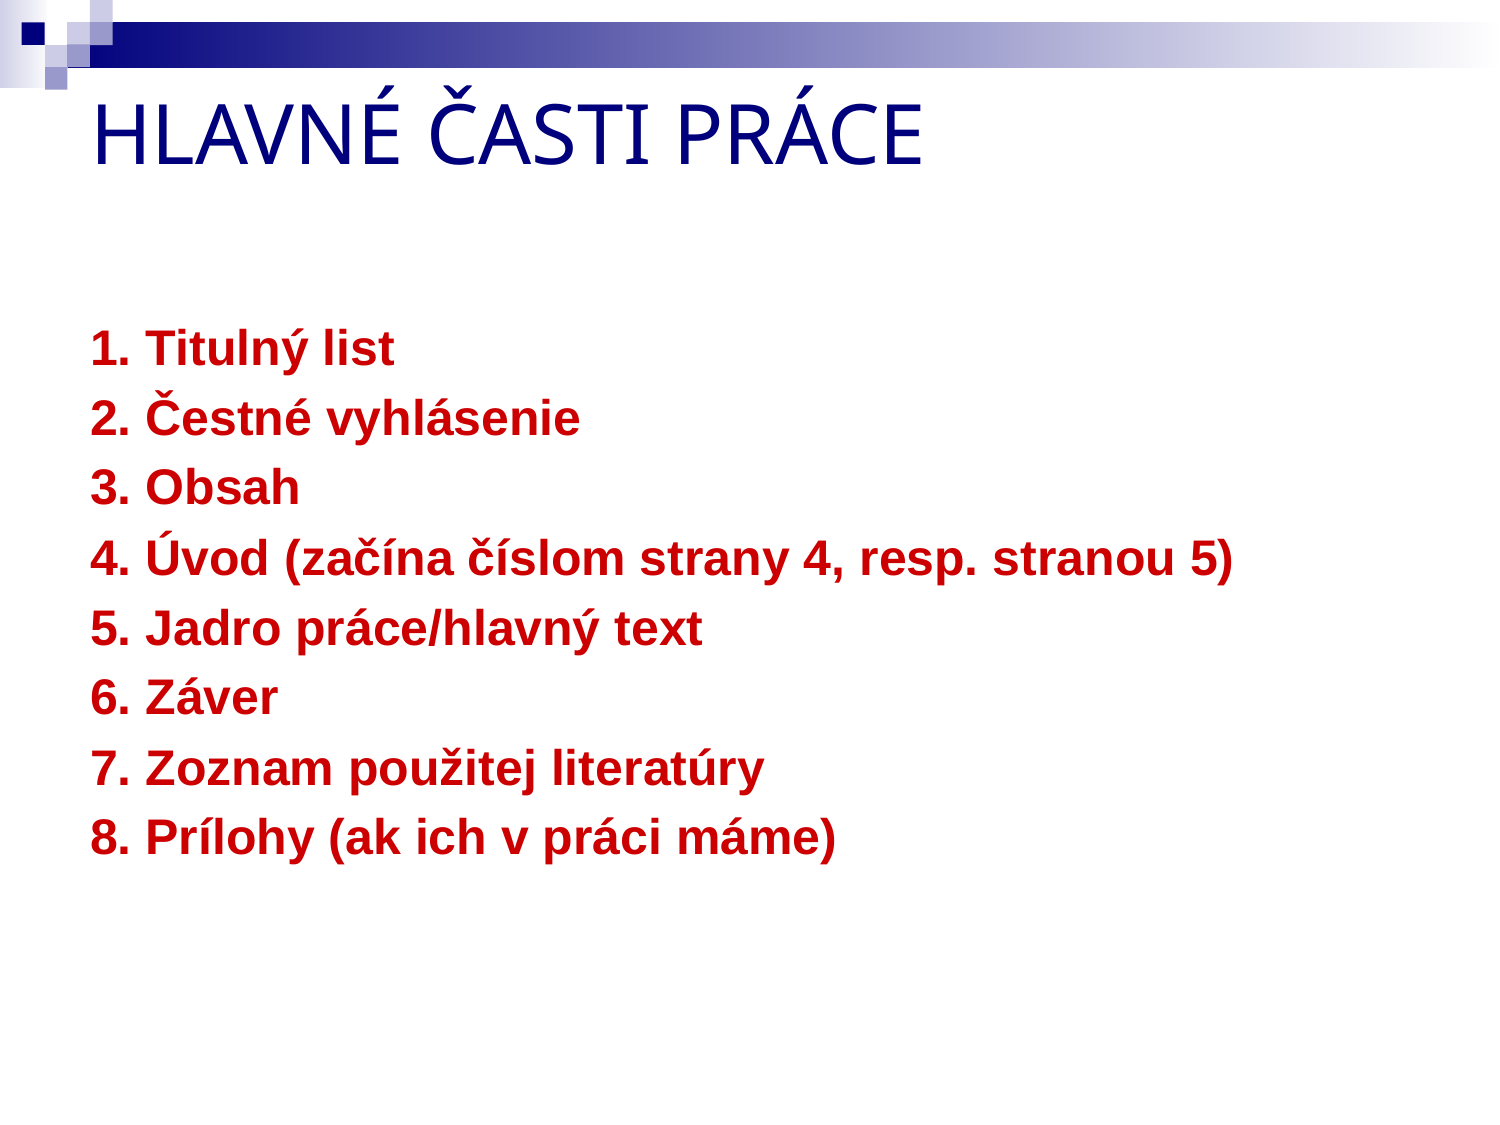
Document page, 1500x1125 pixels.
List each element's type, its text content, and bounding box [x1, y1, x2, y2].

title HLAVNÉ ČASTI PRÁCE [74, 74, 1426, 188]
list 1. Titulný list 2. Čestné vyhlásenie 3. Obsah 4. Úvod (začína číslom strany 4, resp. stranou 5) 5. Jadro práce/hlavný text 6. Záver 7. Zoznam použitej literatúry 8. Prílohy (ak ich v práci máme) [74, 237, 1500, 1038]
